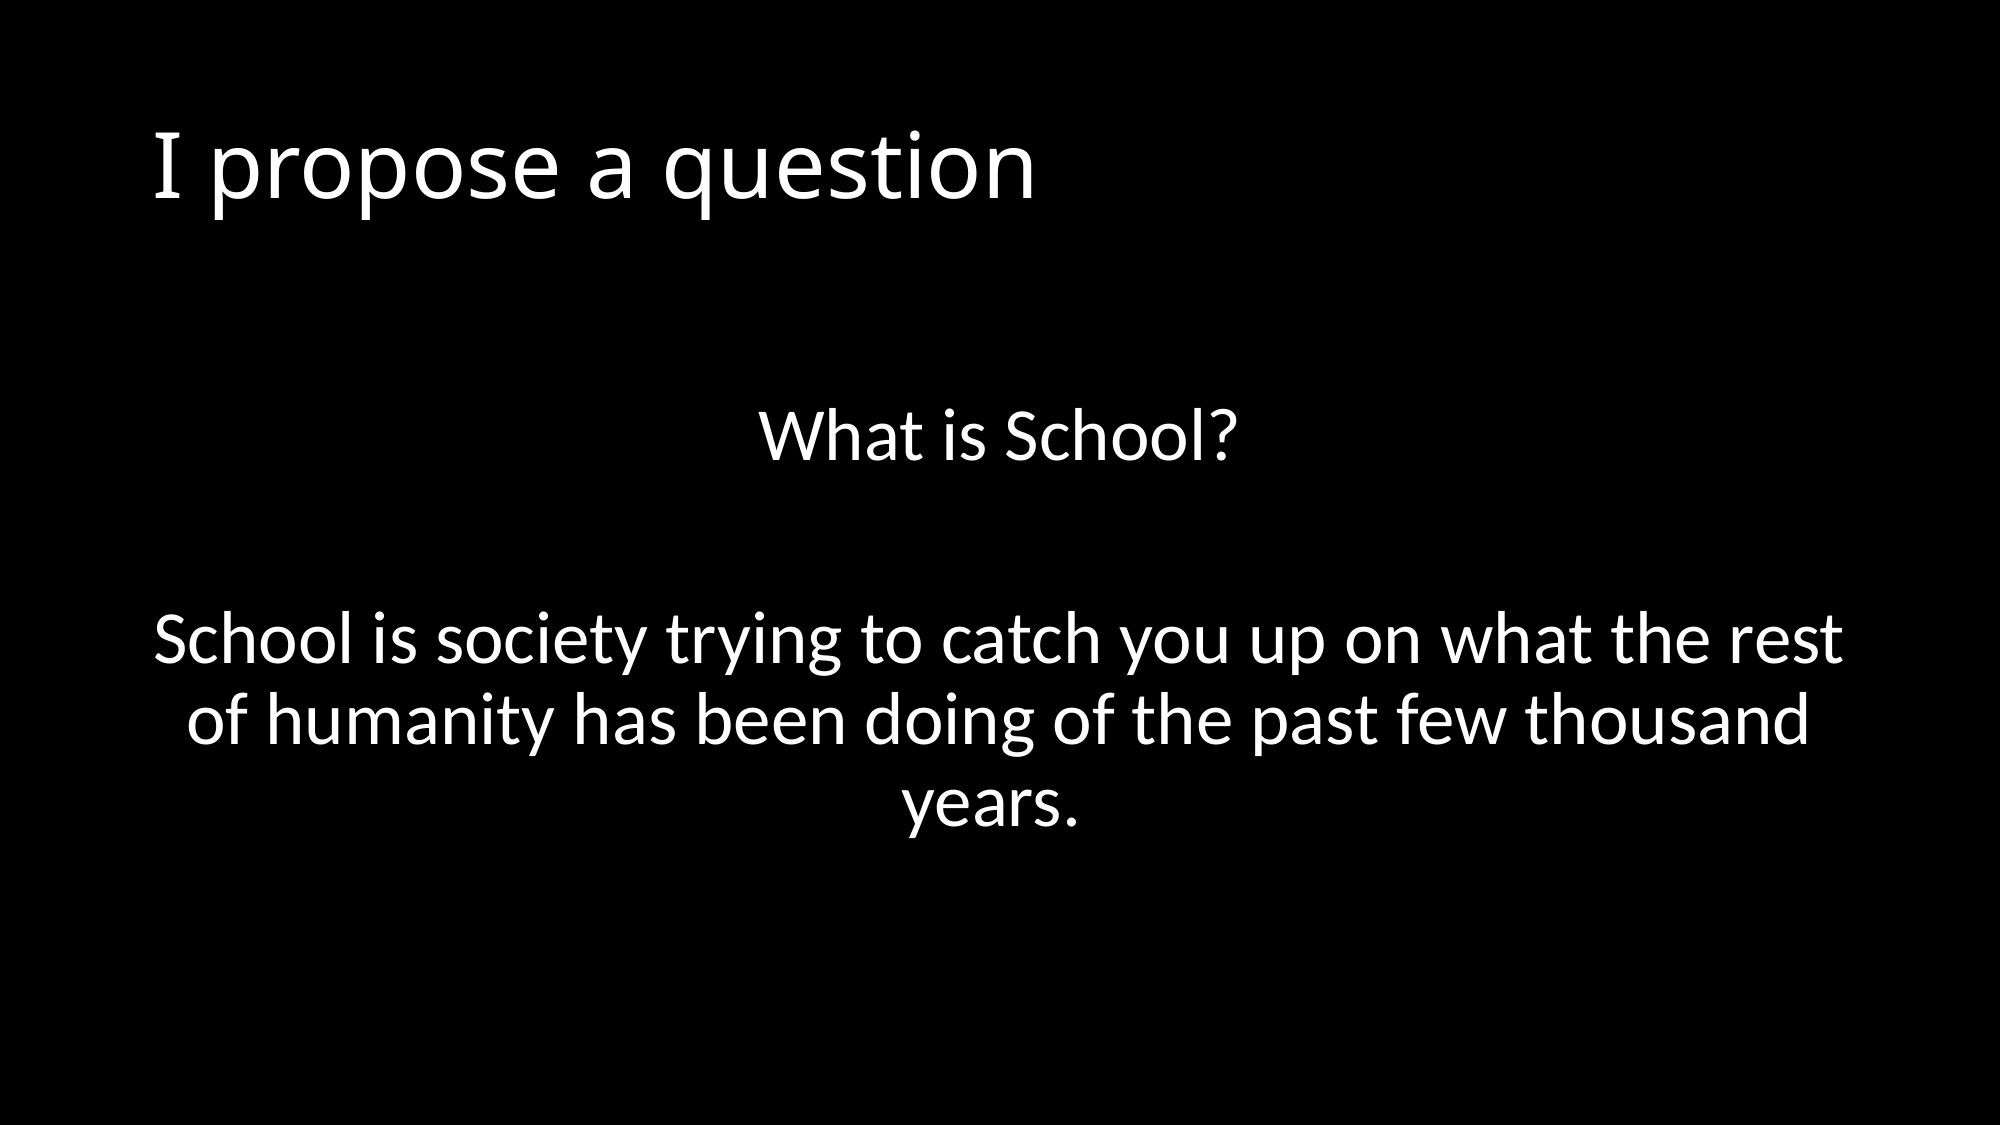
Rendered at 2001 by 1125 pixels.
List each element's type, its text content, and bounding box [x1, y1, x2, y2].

title I propose a question [137, 59, 1863, 277]
list What is School? School is society trying to catch you up on what the rest of humanity has been doing of the past few thousand years. [137, 277, 1863, 949]
